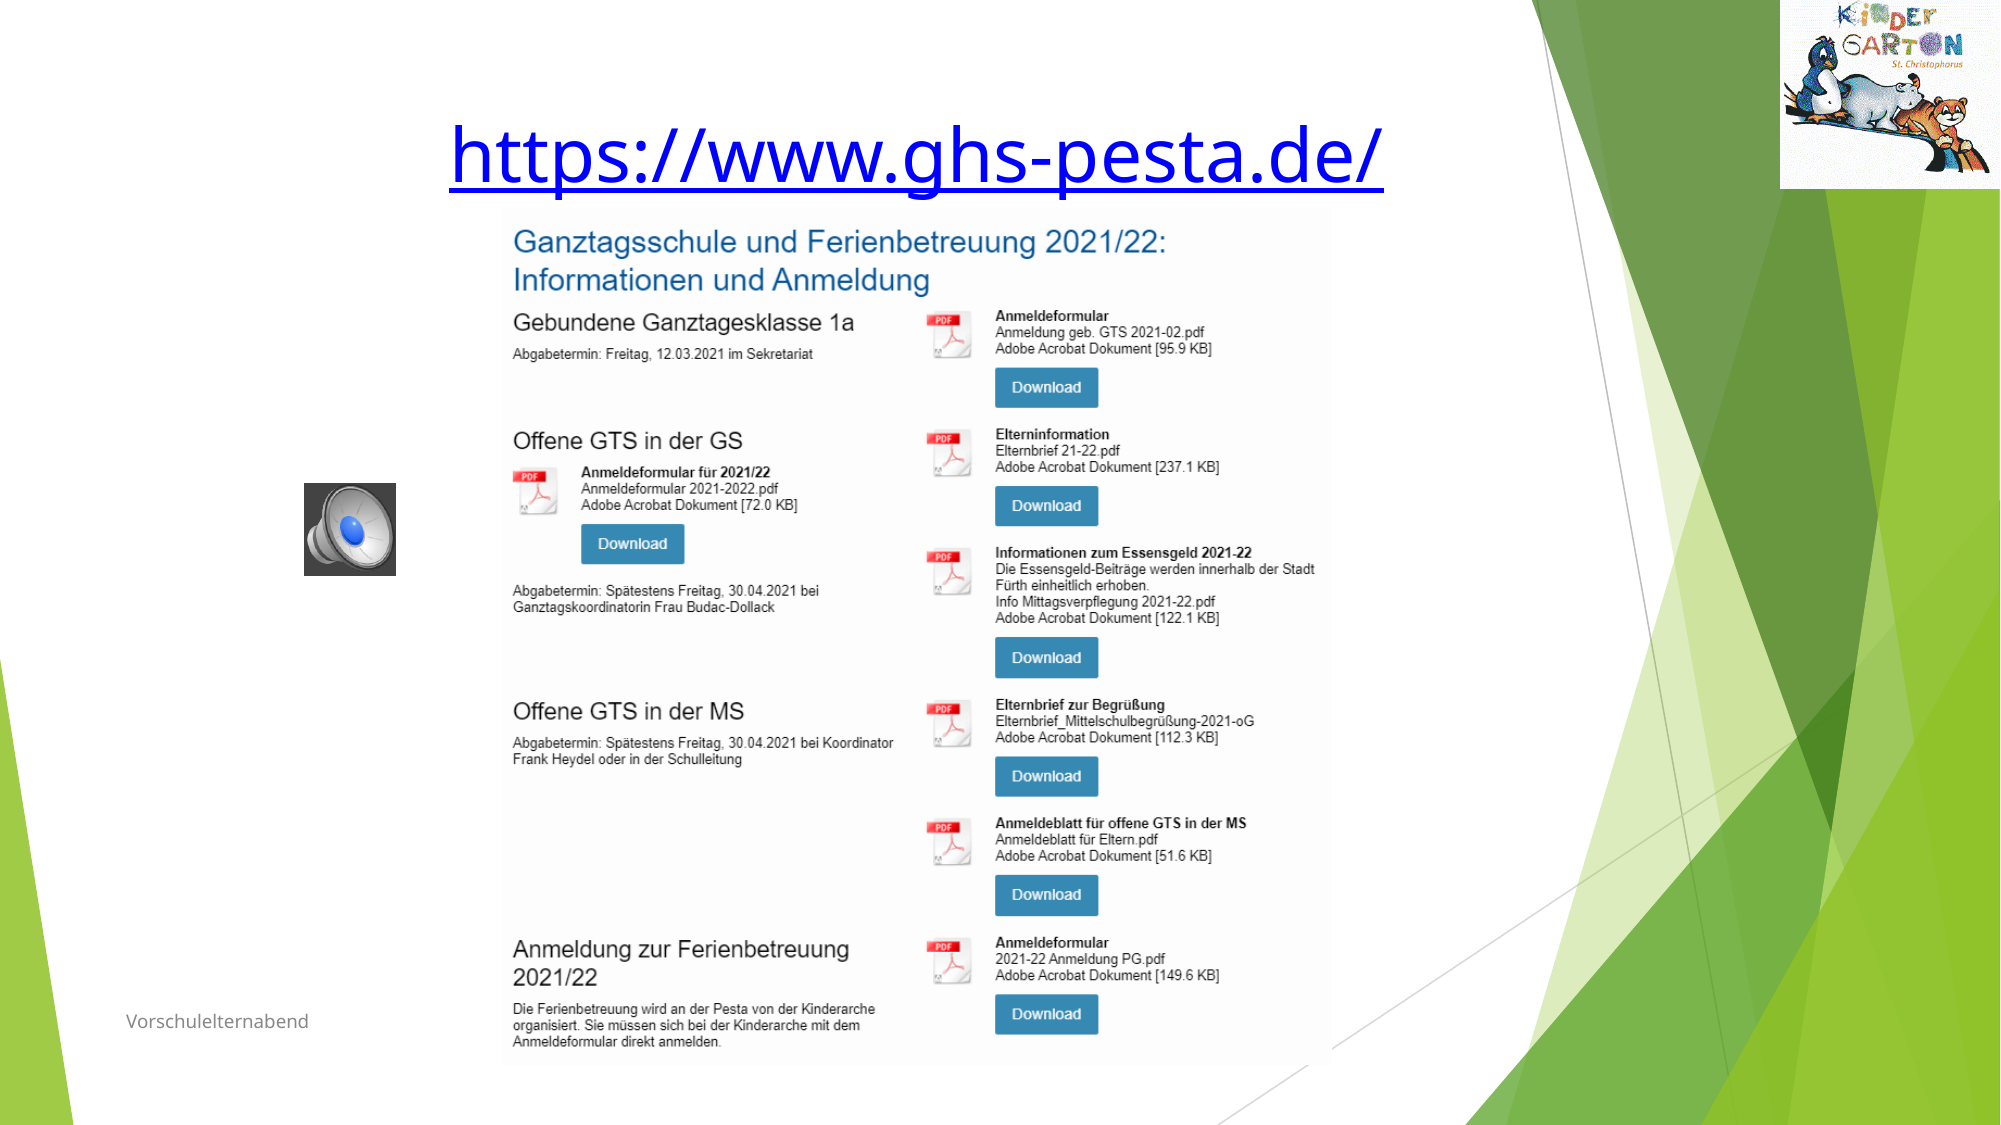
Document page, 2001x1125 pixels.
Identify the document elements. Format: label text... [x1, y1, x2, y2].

picture [501, 208, 1332, 1066]
picture [1780, 0, 2000, 189]
picture [303, 482, 398, 577]
title https://www.ghs-pesta.de/ [421, 99, 1413, 318]
text_box Vorschulelternabend [118, 1002, 496, 1040]
